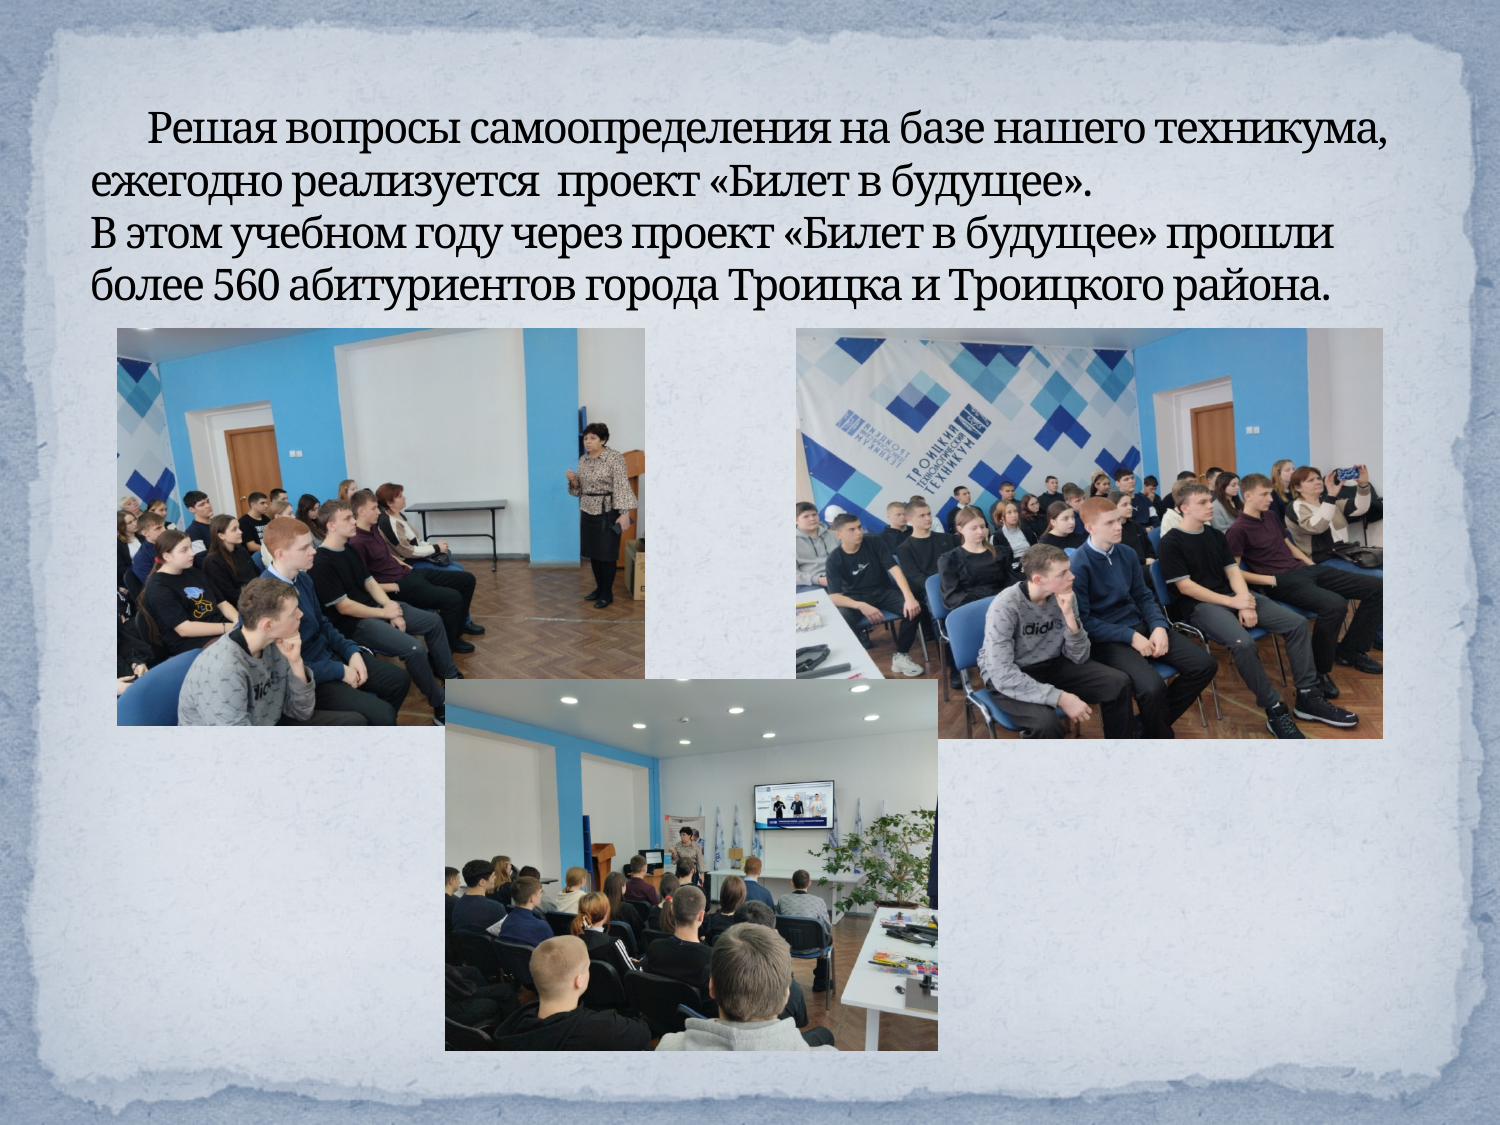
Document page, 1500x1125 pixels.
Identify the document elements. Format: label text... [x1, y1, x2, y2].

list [120, 330, 643, 724]
picture [445, 328, 1383, 1051]
title Решая вопросы самоопределения на базе нашего техникума, ежегодно реализуется проект «Билет в будущее». В этом учебном году через проект «Билет в будущее» прошли более 560 абитуриентов города Троицка и Троицкого района. [74, 24, 1425, 317]
